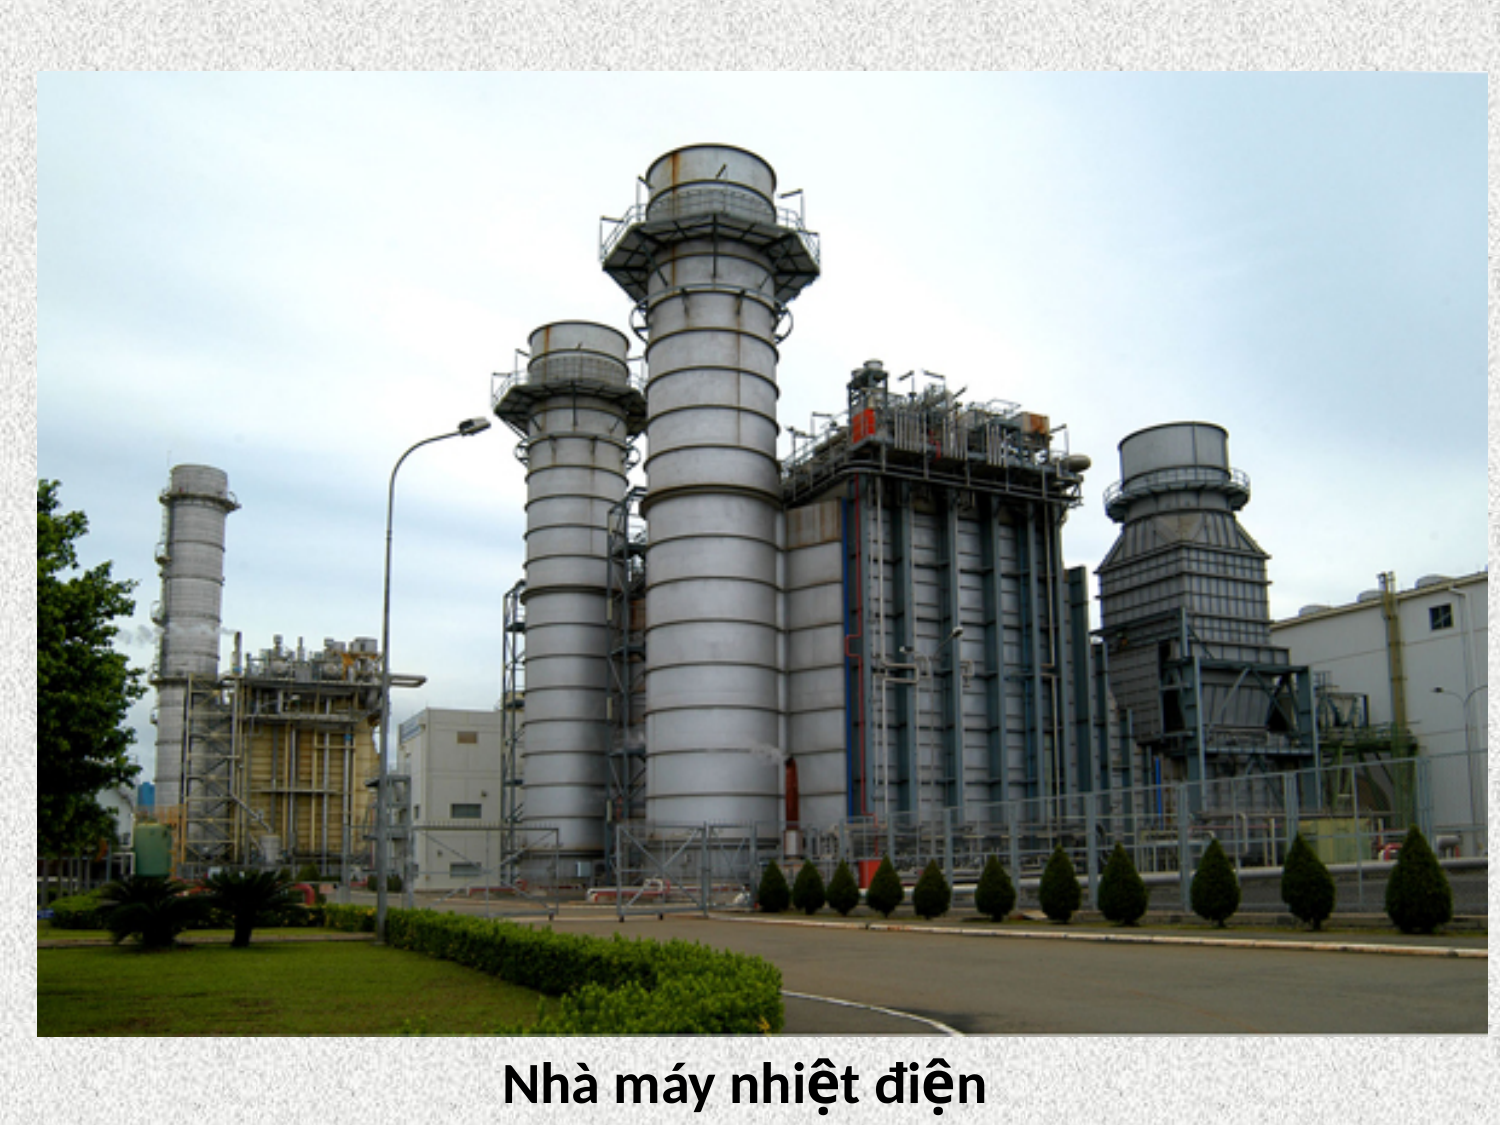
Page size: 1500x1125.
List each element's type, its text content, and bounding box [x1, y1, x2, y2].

picture [0, 0, 1500, 1125]
text_box Nhà máy nhiệt điện [487, 1045, 1138, 1123]
